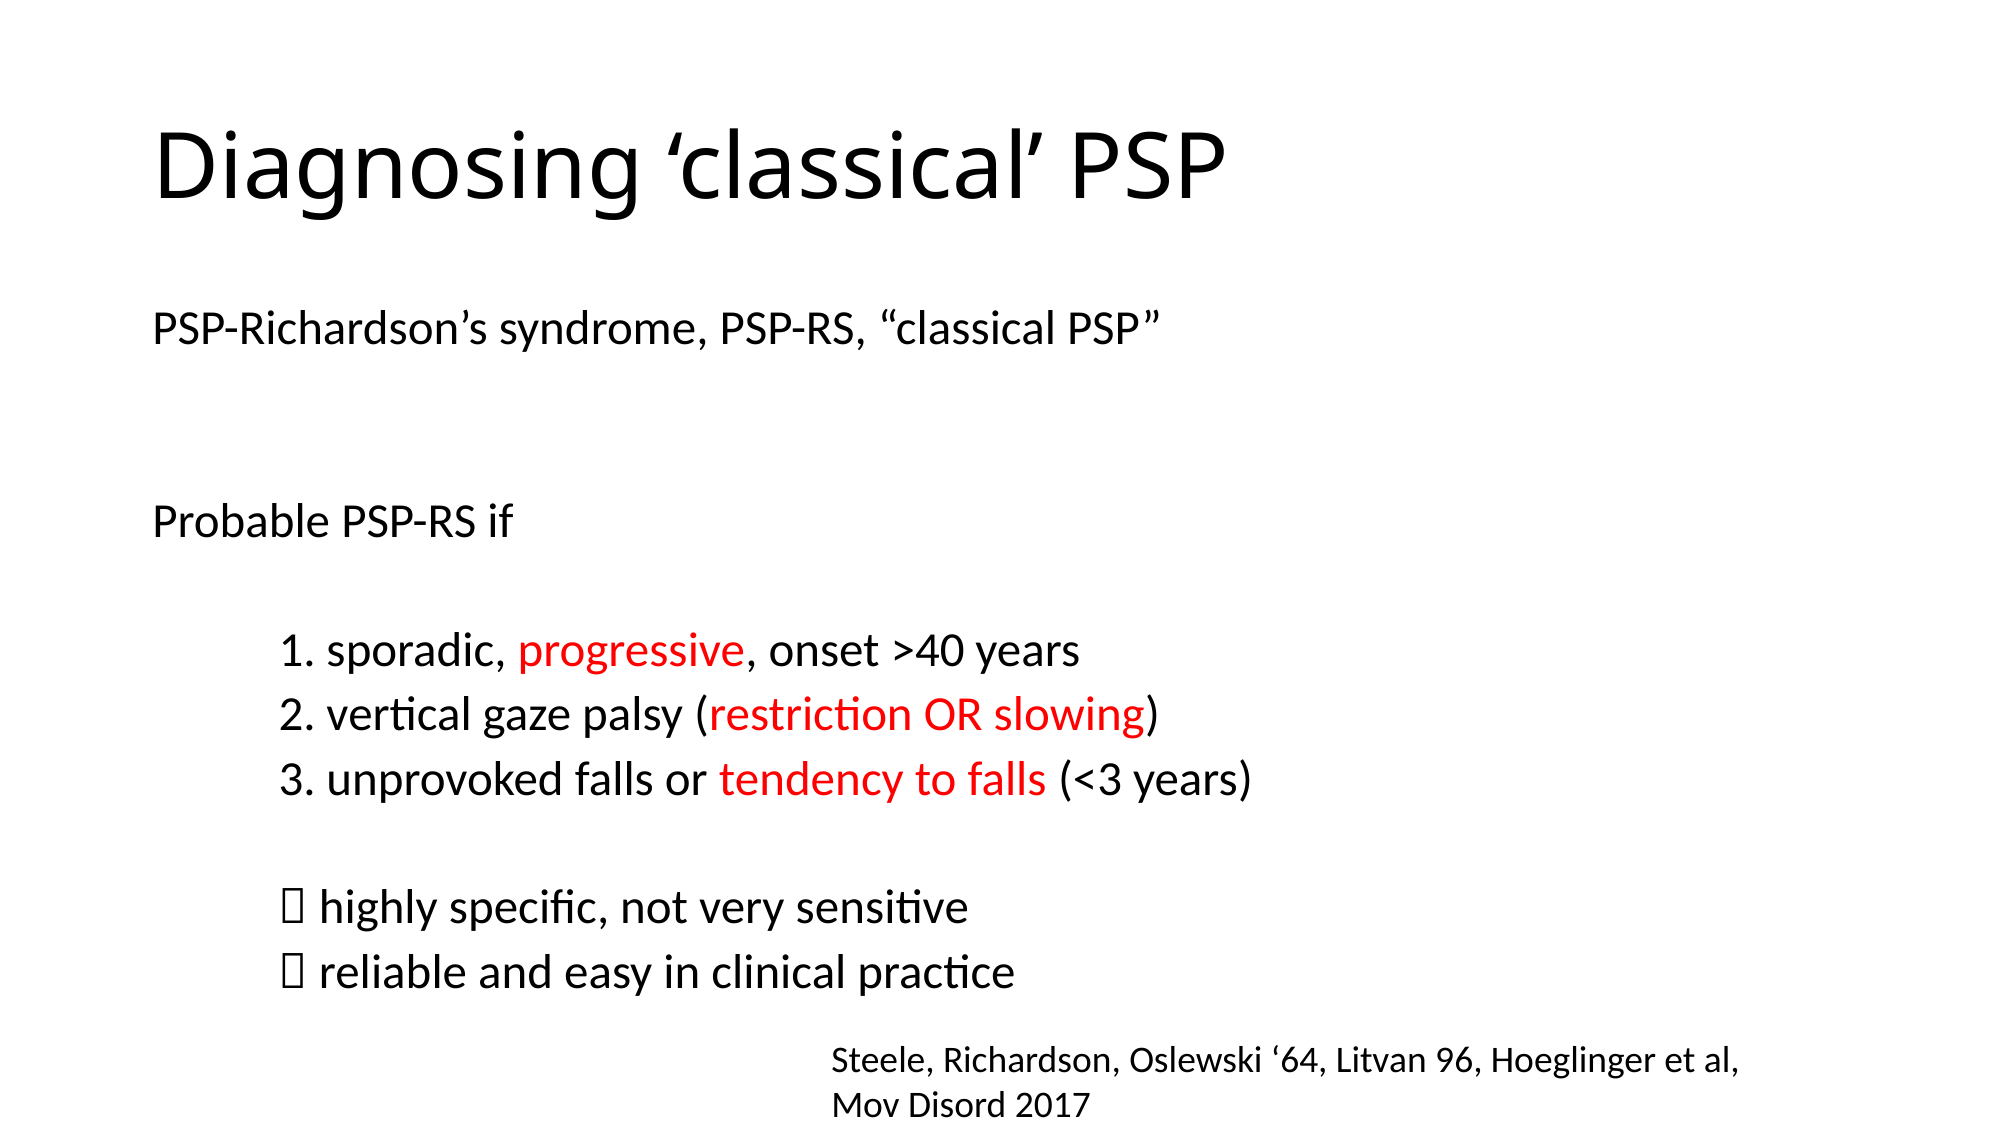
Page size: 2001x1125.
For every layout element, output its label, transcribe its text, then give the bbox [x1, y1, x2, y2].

title Diagnosing ‘classical’ PSP [137, 59, 1863, 278]
list PSP-Richardson’s syndrome, PSP-RS, “classical PSP” Probable PSP-RS if 1. sporadic, progressive, onset >40 years 2. vertical gaze palsy (restriction OR slowing) 3. unprovoked falls or tendency to falls (<3 years)  highly specific, not very sensitive  reliable and easy in clinical practice [137, 299, 1863, 1014]
text_box Steele, Richardson, Oslewski ‘64, Litvan 96, Hoeglinger et al, Mov Disord 2017 [816, 1027, 1790, 1125]
